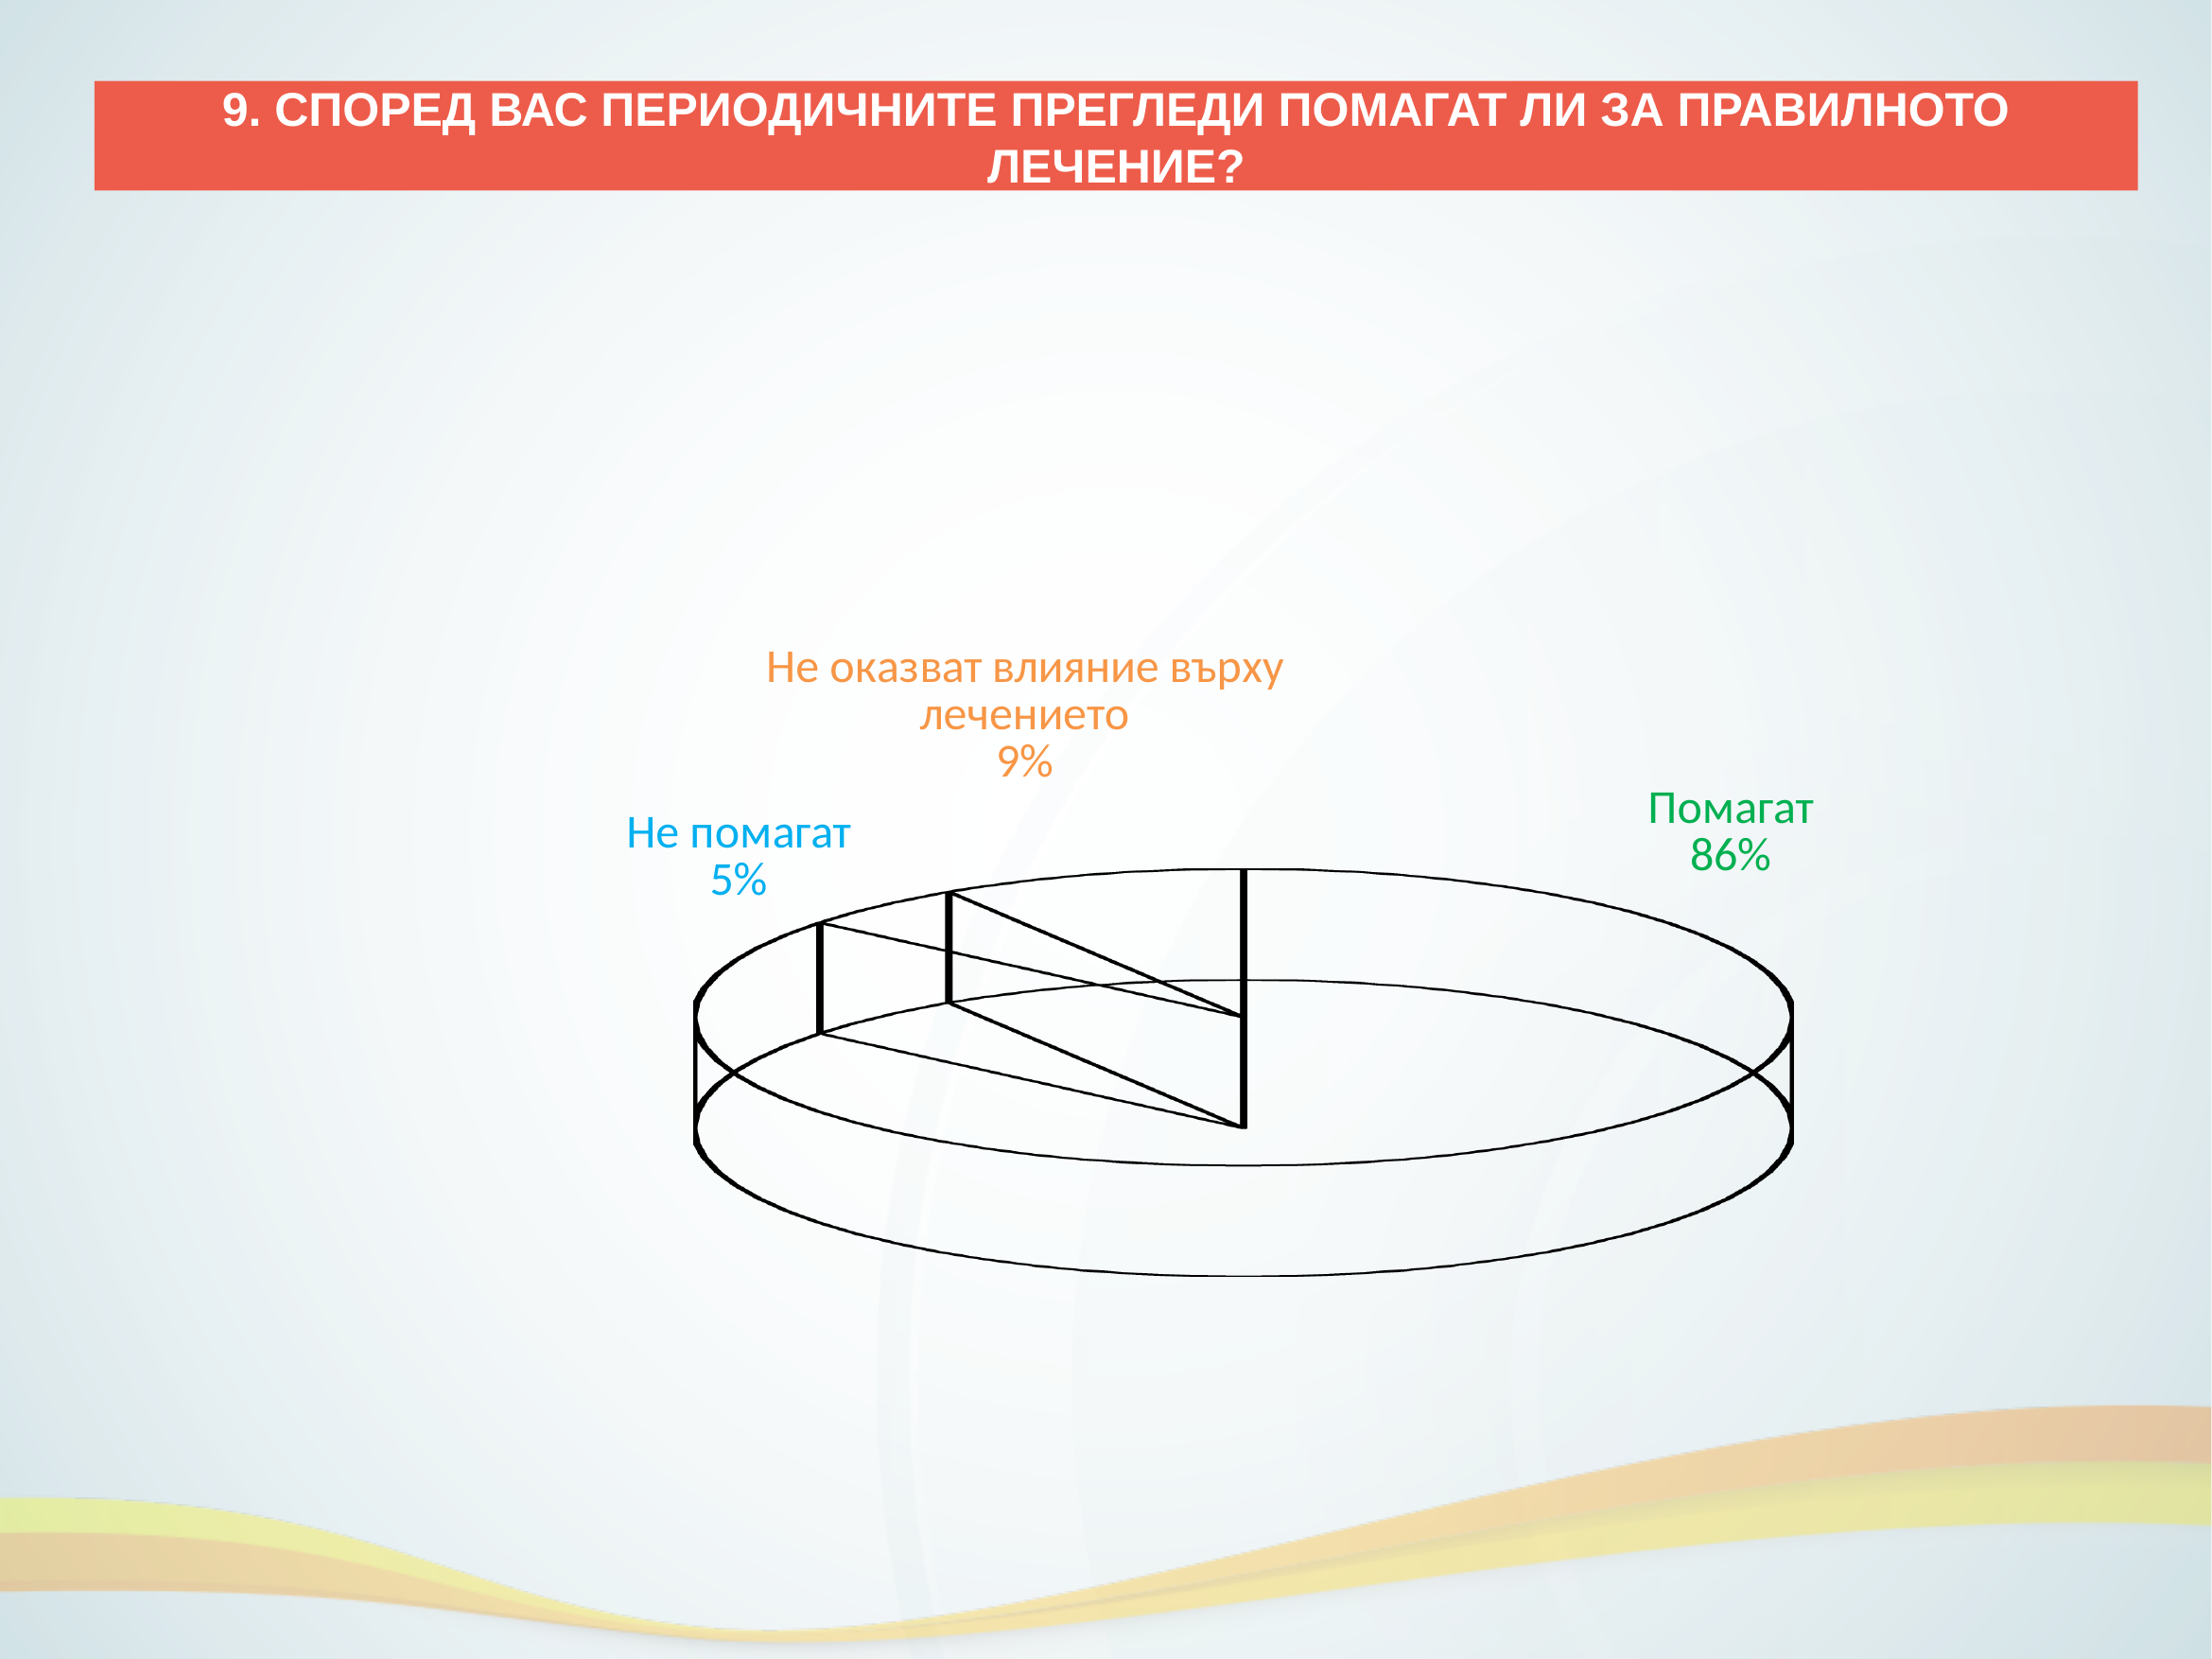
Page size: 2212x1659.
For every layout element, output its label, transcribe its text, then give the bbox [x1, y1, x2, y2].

picture [0, 1, 2212, 1659]
chart [133, 338, 2118, 1518]
text_box 9. СПОРЕД ВАС ПЕРИОДИЧНИТЕ ПРЕГЛЕДИ ПОМАГАТ ЛИ ЗА ПРАВИЛНОТО ЛЕЧЕНИЕ? [94, 80, 2138, 191]
